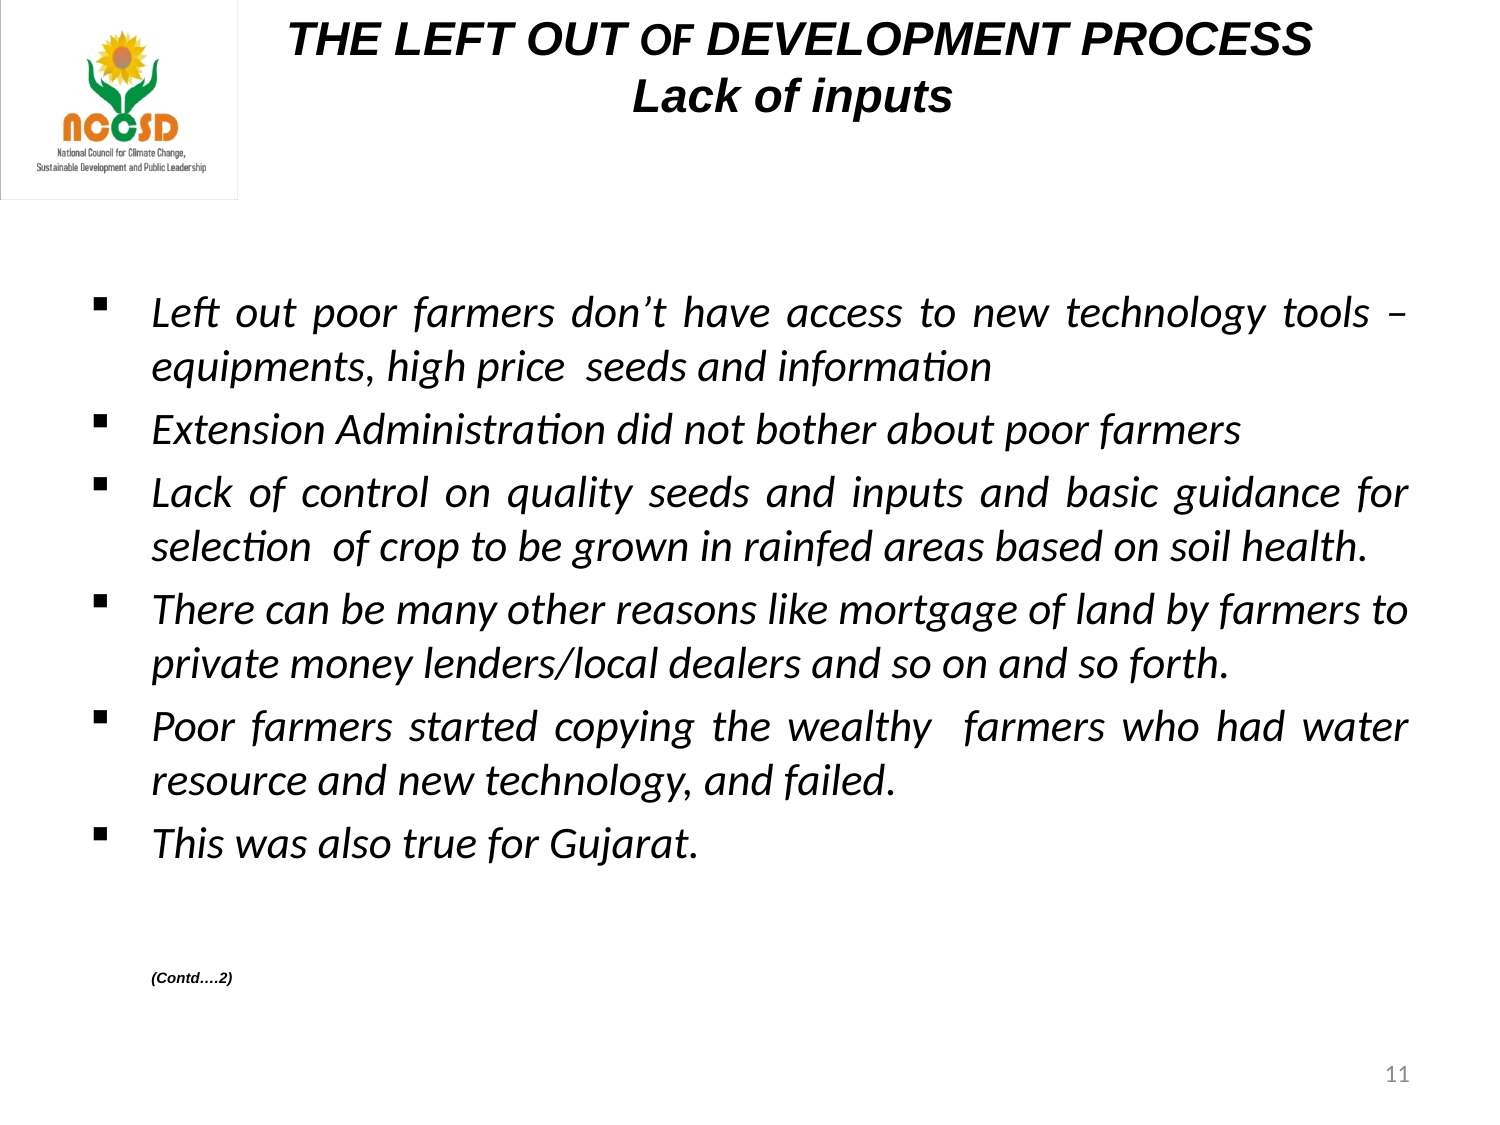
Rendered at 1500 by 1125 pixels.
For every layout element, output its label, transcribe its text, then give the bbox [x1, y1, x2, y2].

picture [0, 0, 238, 201]
list Left out poor farmers don’t have access to new technology tools – equipments, high price seeds and information Extension Administration did not bother about poor farmers Lack of control on quality seeds and inputs and basic guidance for selection of crop to be grown in rainfed areas based on soil health. There can be many other reasons like mortgage of land by farmers to private money lenders/local dealers and so on and so forth. Poor farmers started copying the wealthy farmers who had water resource and new technology, and failed. This was also true for Gujarat. (Contd….2) [75, 275, 1425, 1005]
slide_number 11 [1074, 1042, 1425, 1103]
title THE LEFT OUT OF DEVELOPMENT PROCESS Lack of inputs [241, 0, 1438, 188]
